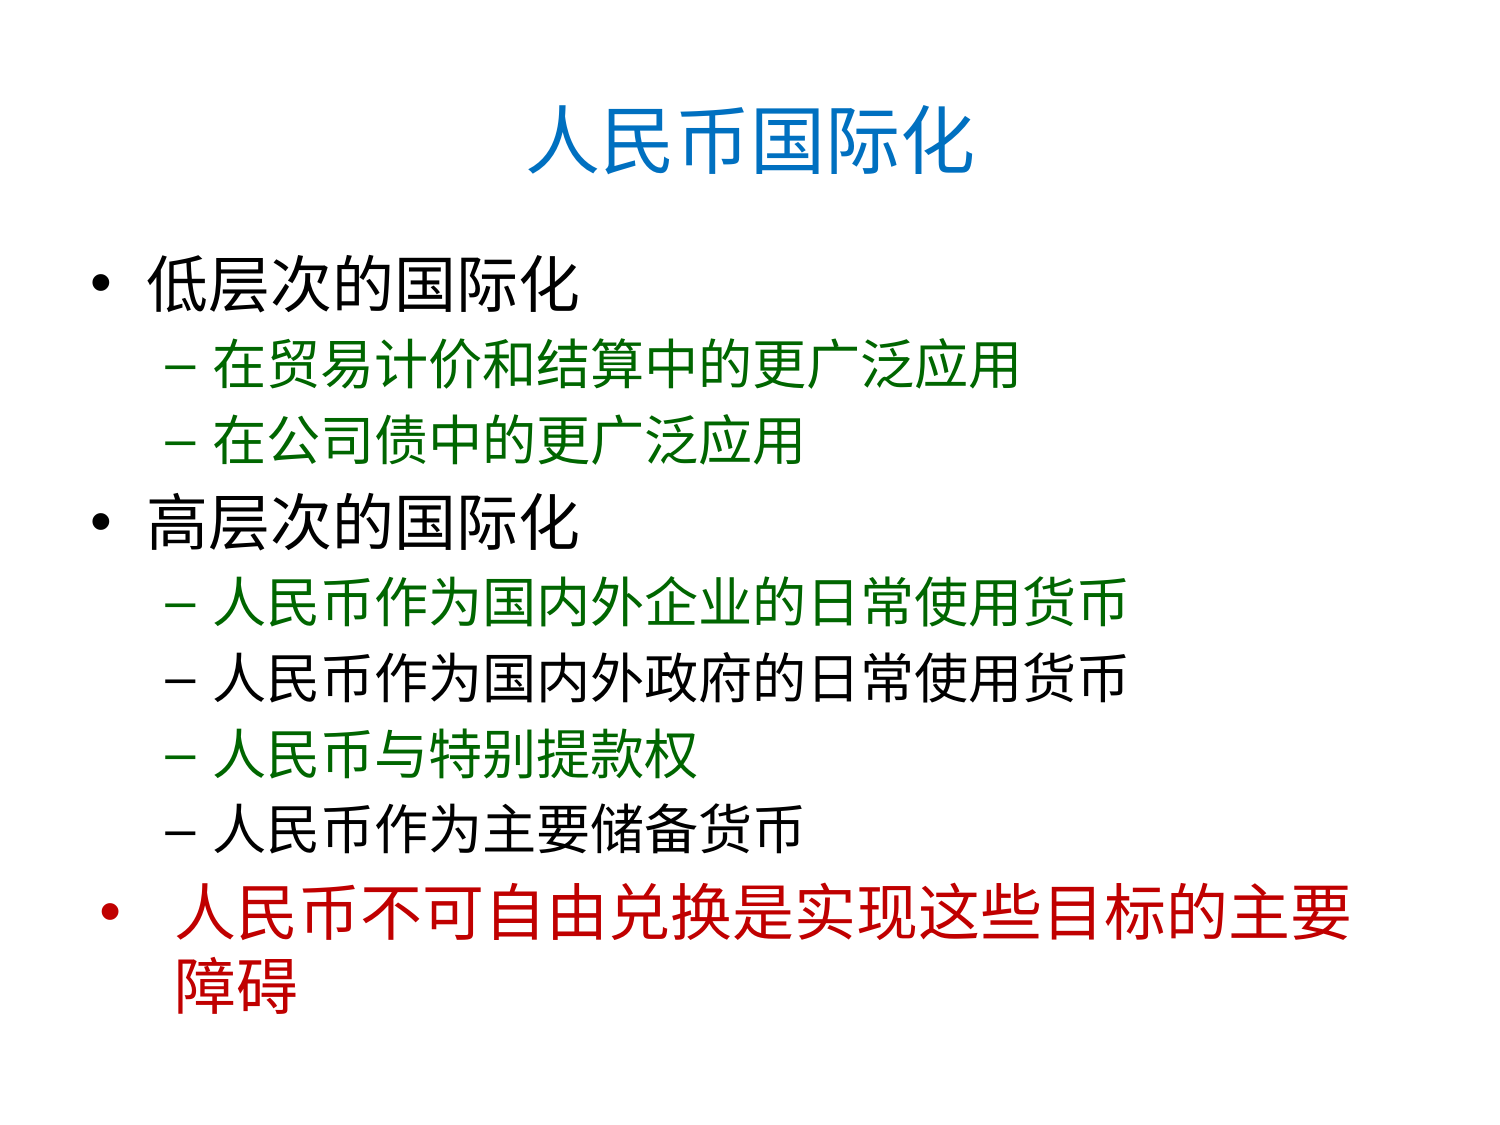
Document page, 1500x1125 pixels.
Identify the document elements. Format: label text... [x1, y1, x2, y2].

title 人民币国际化 [75, 45, 1425, 233]
list 低层次的国际化 在贸易计价和结算中的更广泛应用 在公司债中的更广泛应用 高层次的国际化 人民币作为国内外企业的日常使用货币 人民币作为国内外政府的日常使用货币 人民币与特别提款权 人民币作为主要储备货币 人民币不可自由兑换是实现这些目标的主要障碍 [75, 237, 1425, 1038]
